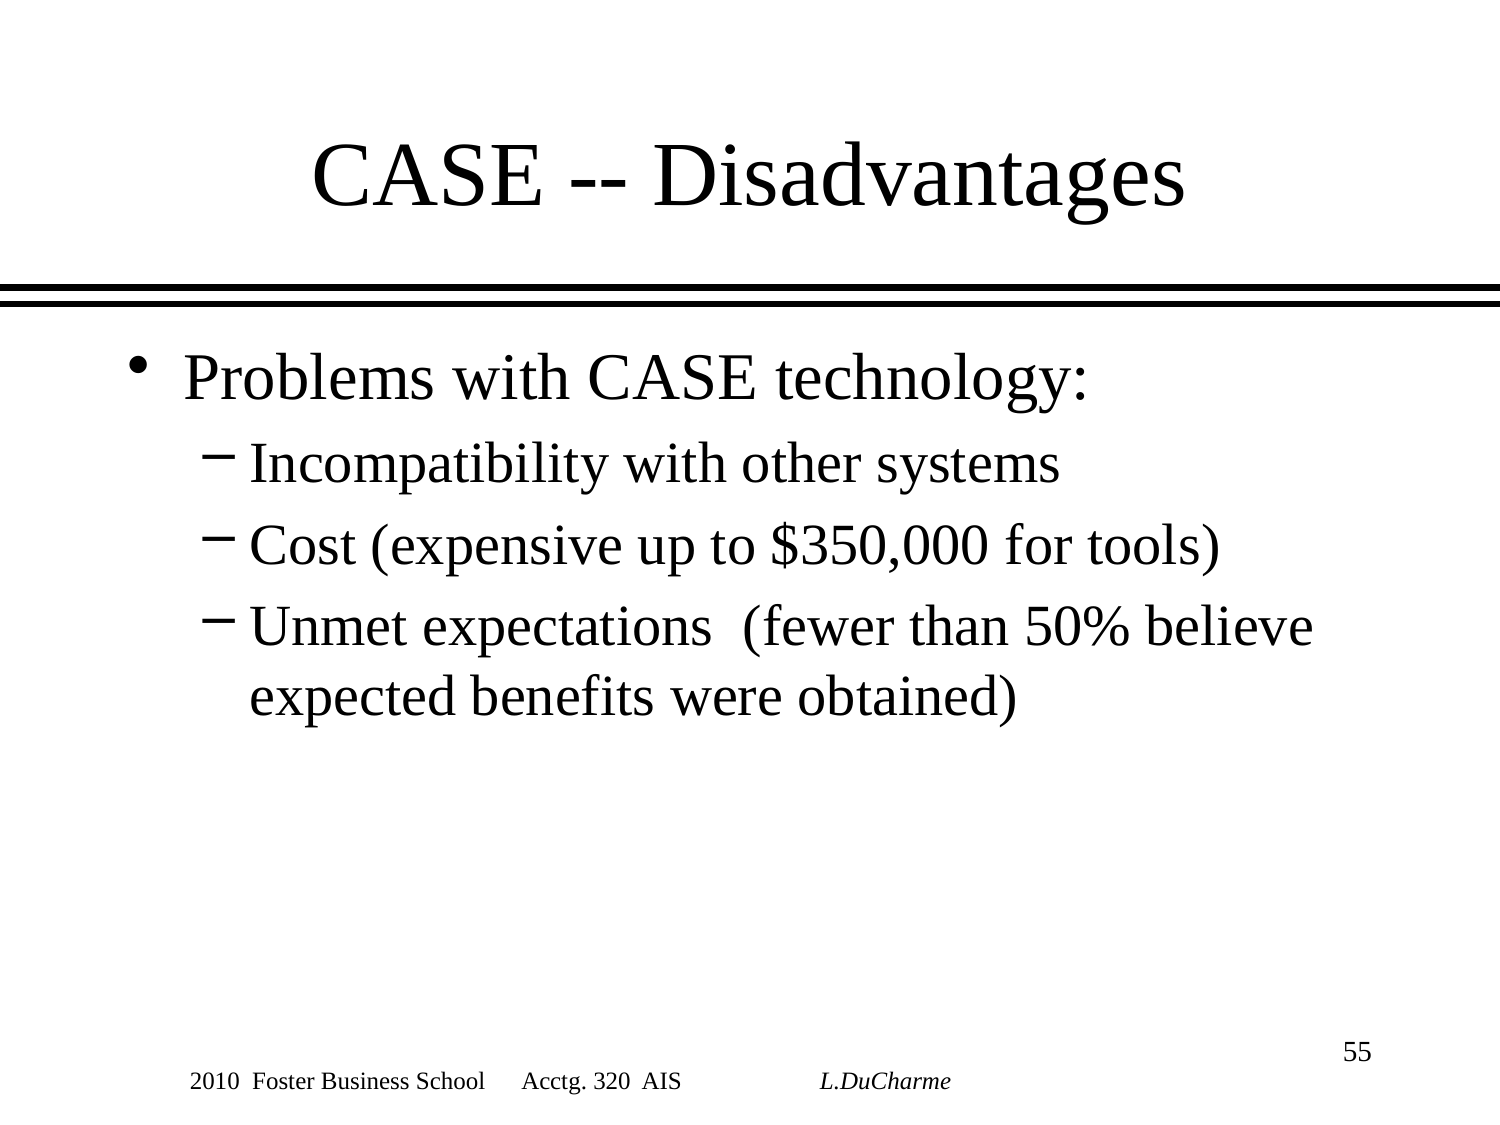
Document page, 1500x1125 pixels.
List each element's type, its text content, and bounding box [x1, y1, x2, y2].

slide_number 55 [1262, 1024, 1388, 1101]
title CASE -- Disadvantages [112, 74, 1388, 263]
list Problems with CASE technology: Incompatibility with other systems Cost (expensive up to $350,000 for tools) Unmet expectations (fewer than 50% believe expected benefits were obtained) [112, 324, 1388, 1001]
